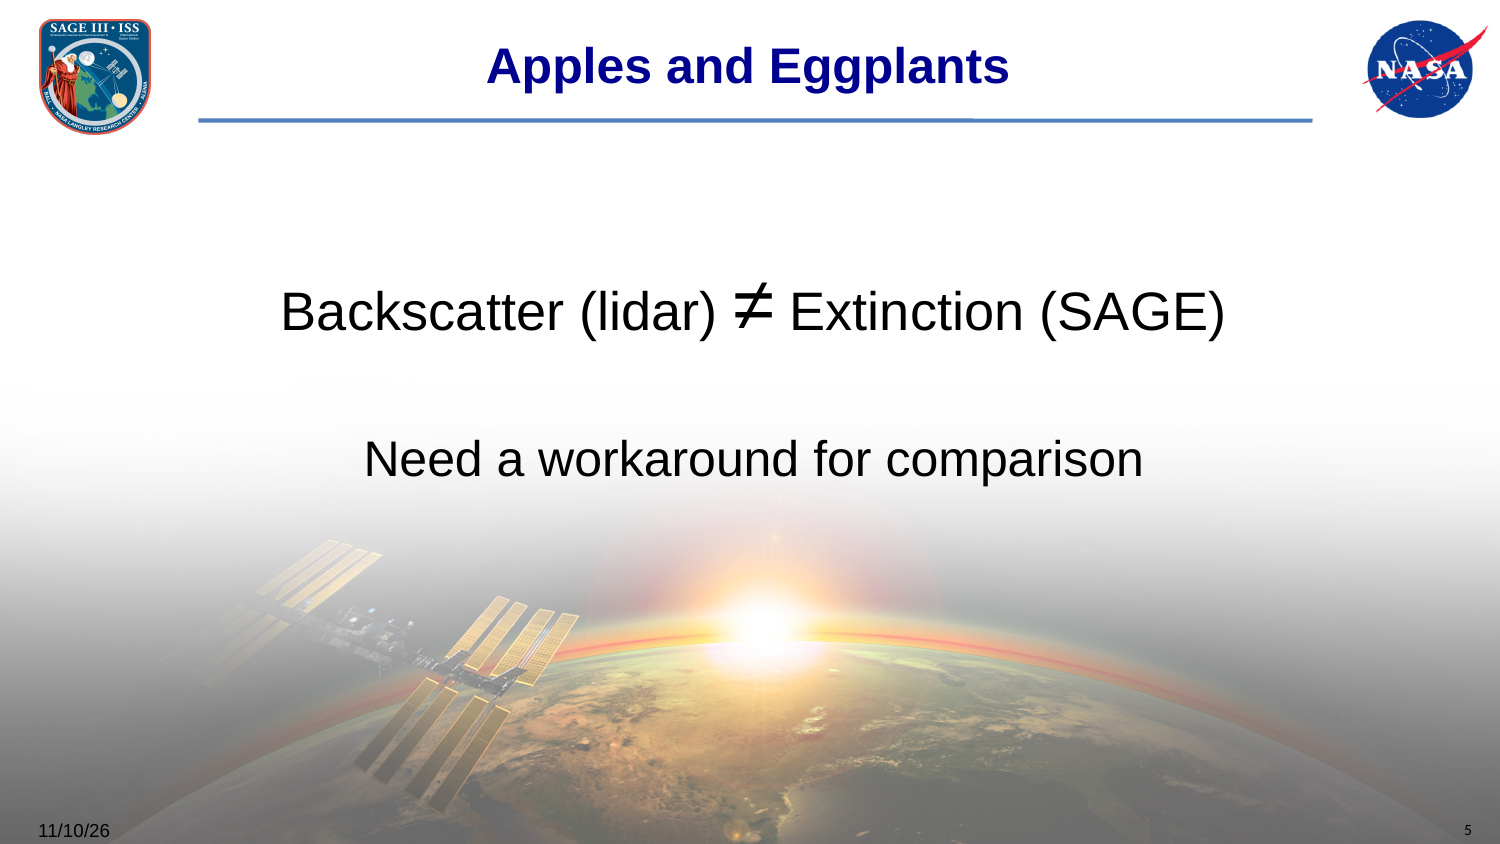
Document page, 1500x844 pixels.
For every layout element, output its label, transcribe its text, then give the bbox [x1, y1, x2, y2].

picture [0, 0, 1500, 844]
text_box 10/28/19 [23, 815, 374, 844]
text_box Apples and Eggplants [200, 24, 1296, 104]
text_box [12, 140, 1488, 799]
text_box Backscatter (lidar) ≠ Extinction (SAGE) [109, 247, 1399, 346]
text_box Need a workaround for comparison [109, 419, 1399, 490]
